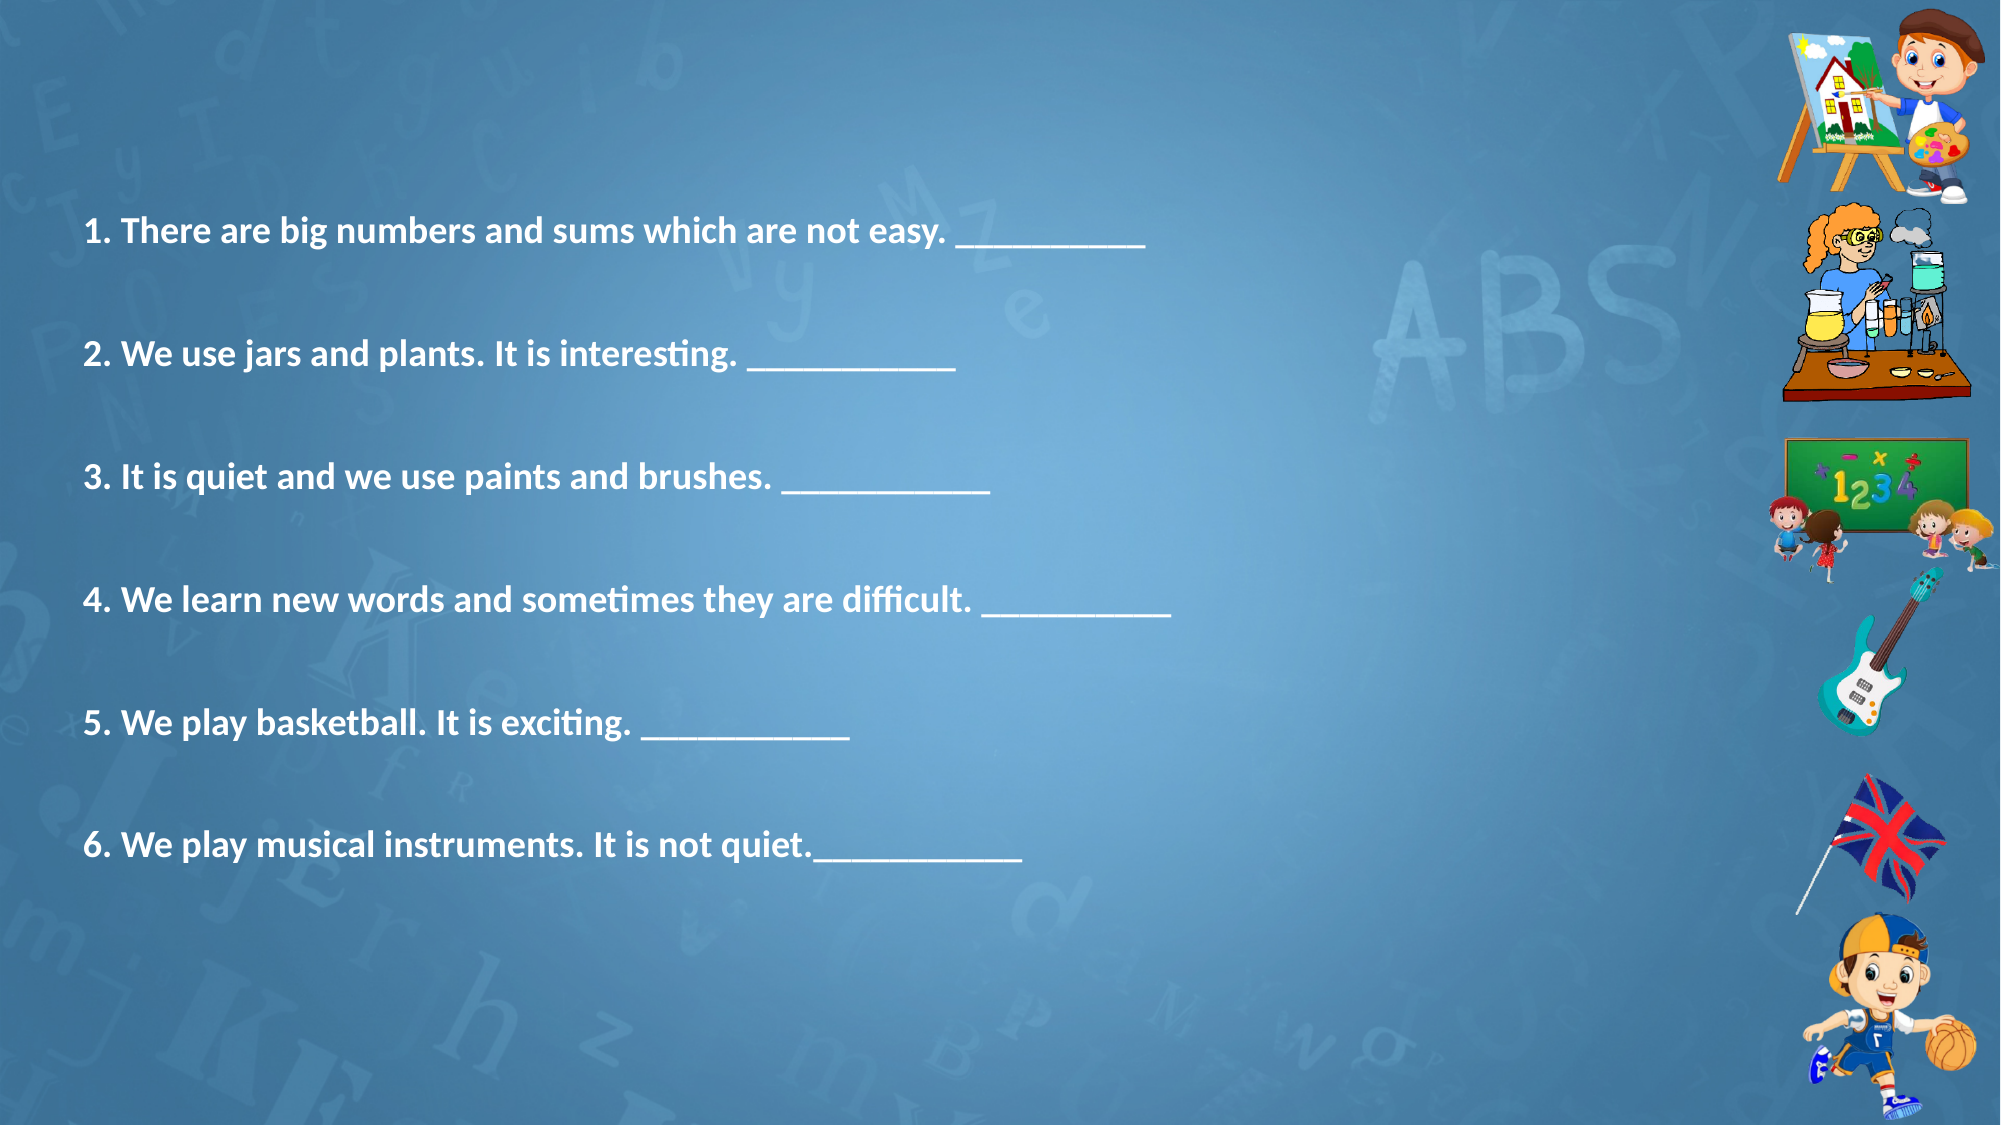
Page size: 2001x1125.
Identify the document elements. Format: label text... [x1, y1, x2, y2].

title 1. There are big numbers and sums which are not easy. __________ 2. We use jars and plants. It is interesting. ___________ 3. It is quiet and we use paints and brushes. ___________ 4. We learn new words and sometimes they are difficult. __________ 5. We play basketball. It is exciting. ___________ 6. We play musical instruments. It is not quiet.___________ [67, 25, 1794, 921]
picture [0, 0, 2001, 1125]
